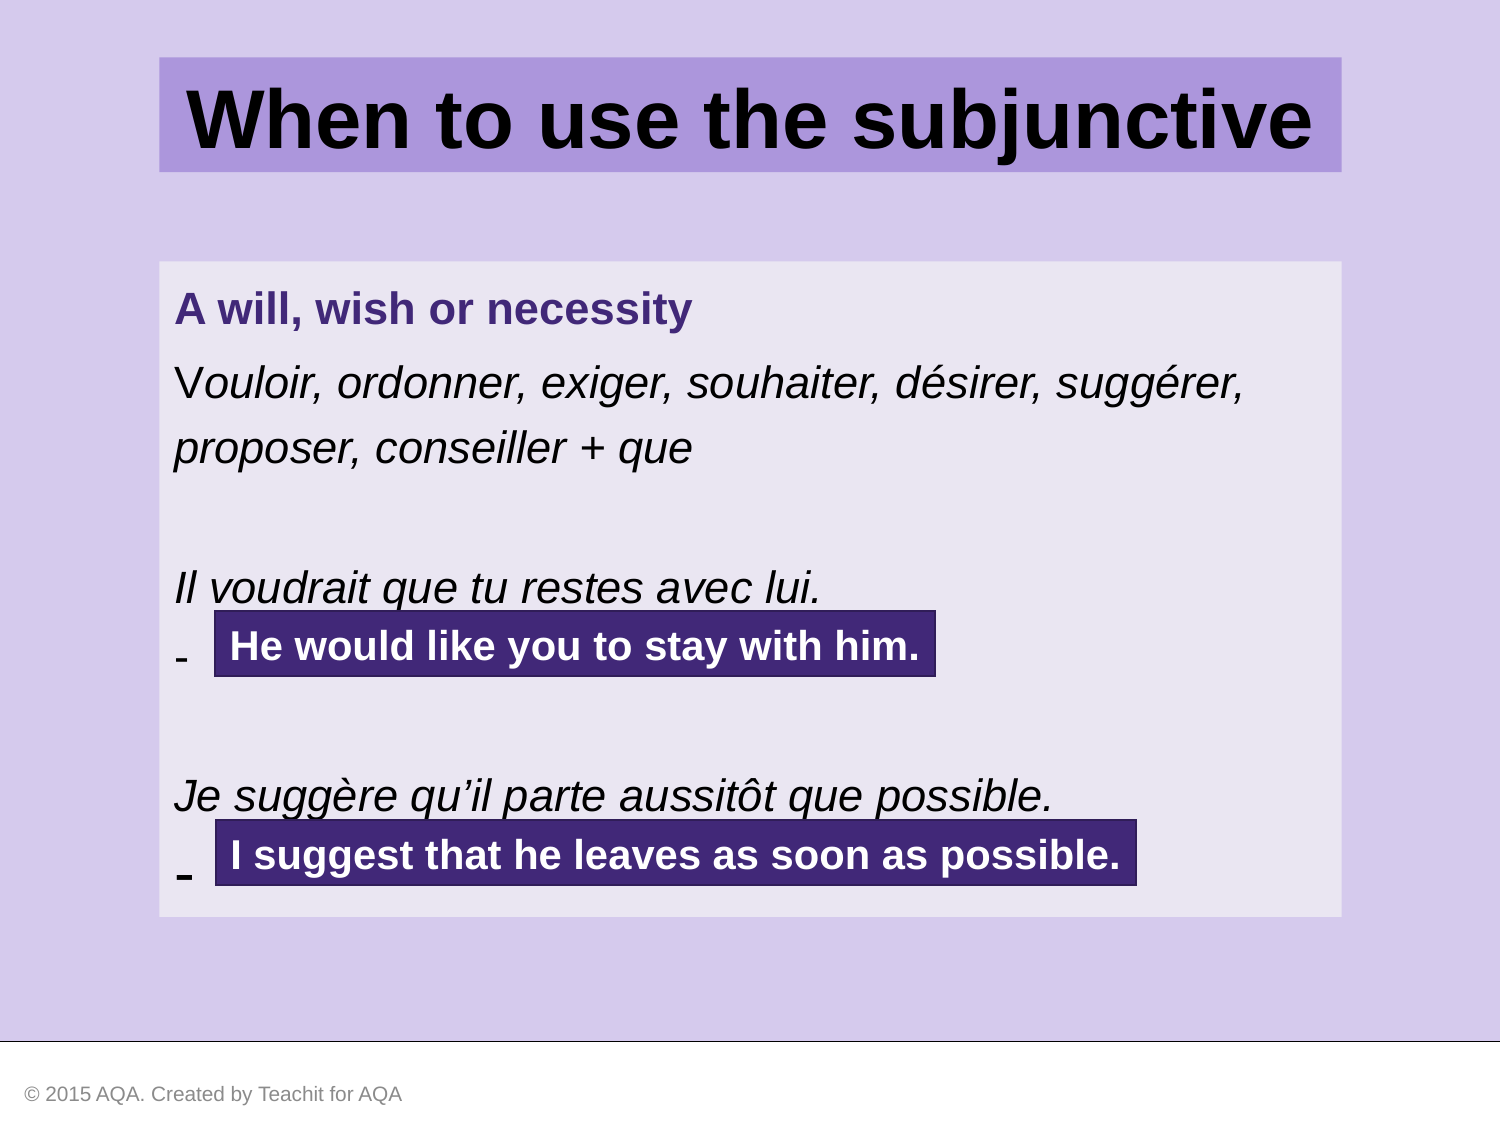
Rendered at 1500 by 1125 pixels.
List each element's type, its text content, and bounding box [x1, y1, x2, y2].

text_box When to use the subjunctive [159, 57, 1342, 173]
text_box A will, wish or necessity Vouloir, ordonner, exiger, souhaiter, désirer, suggérer, proposer, conseiller + que Il voudrait que tu restes avec lui. - Je suggère qu’il parte aussitôt que possible. - [159, 261, 1342, 917]
text_box I suggest that he leaves as soon as possible. [215, 819, 1137, 886]
text_box He would like you to stay with him. [214, 610, 936, 677]
